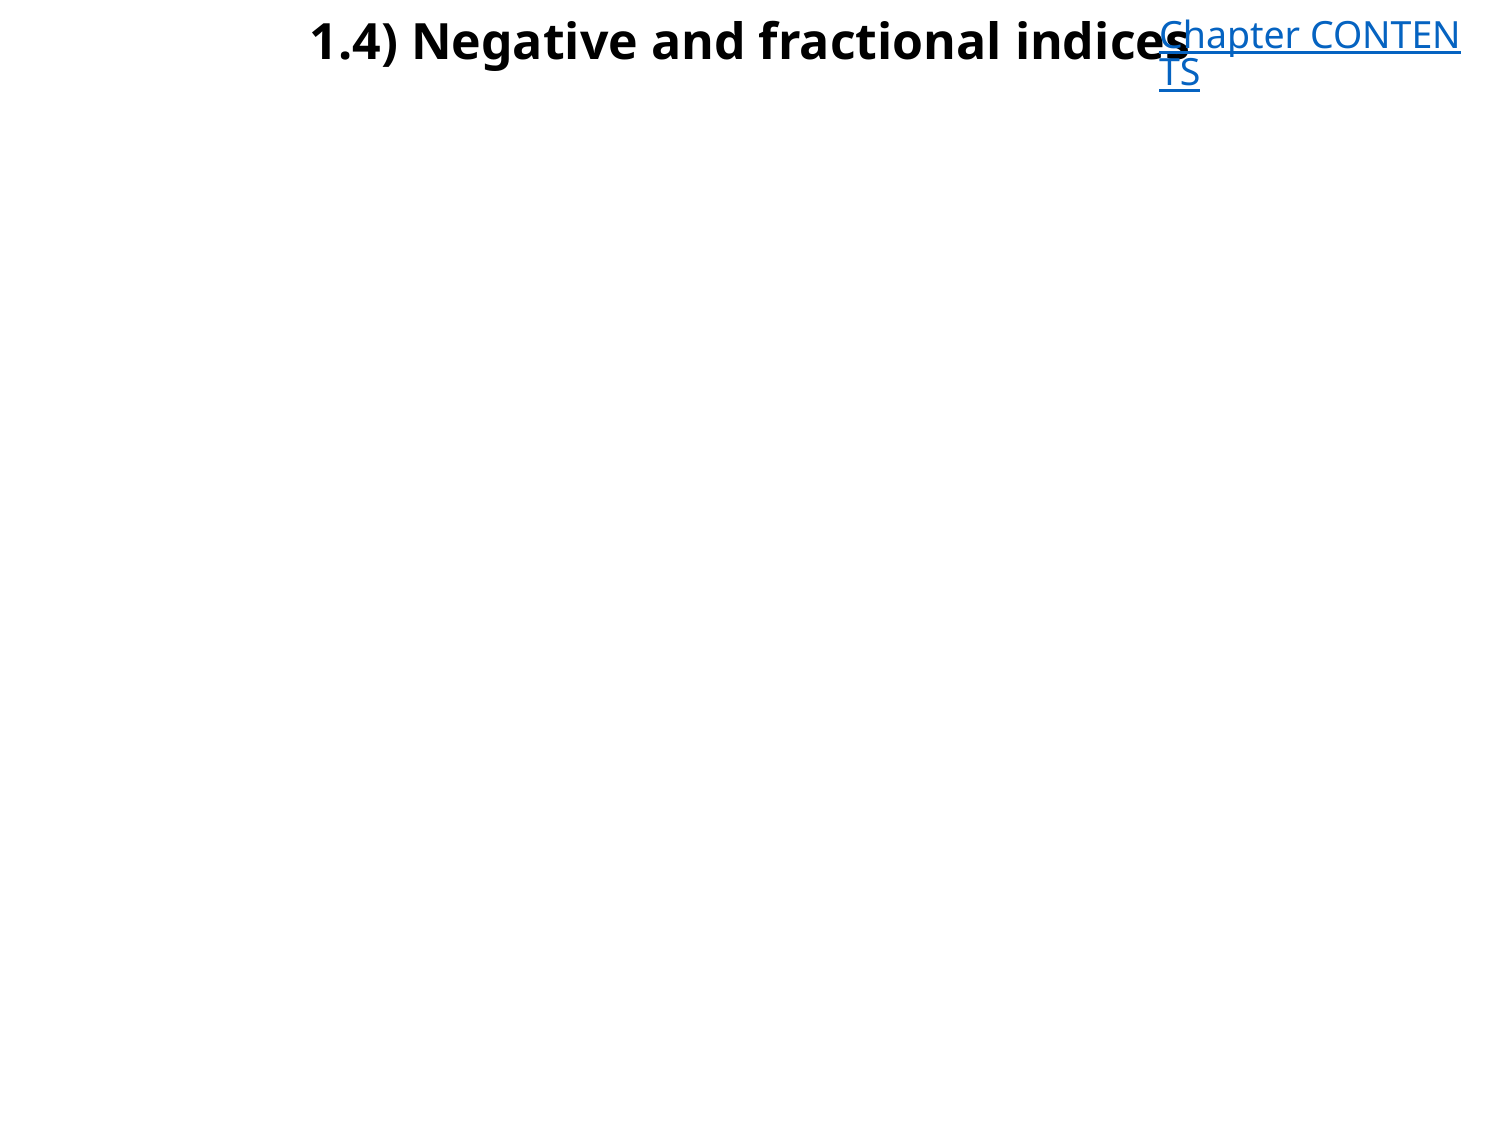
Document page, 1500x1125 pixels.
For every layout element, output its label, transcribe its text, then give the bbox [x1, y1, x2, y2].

title 1.4) Negative and fractional indices [0, 0, 1500, 87]
text_box Chapter CONTENTS [1144, 3, 1491, 70]
